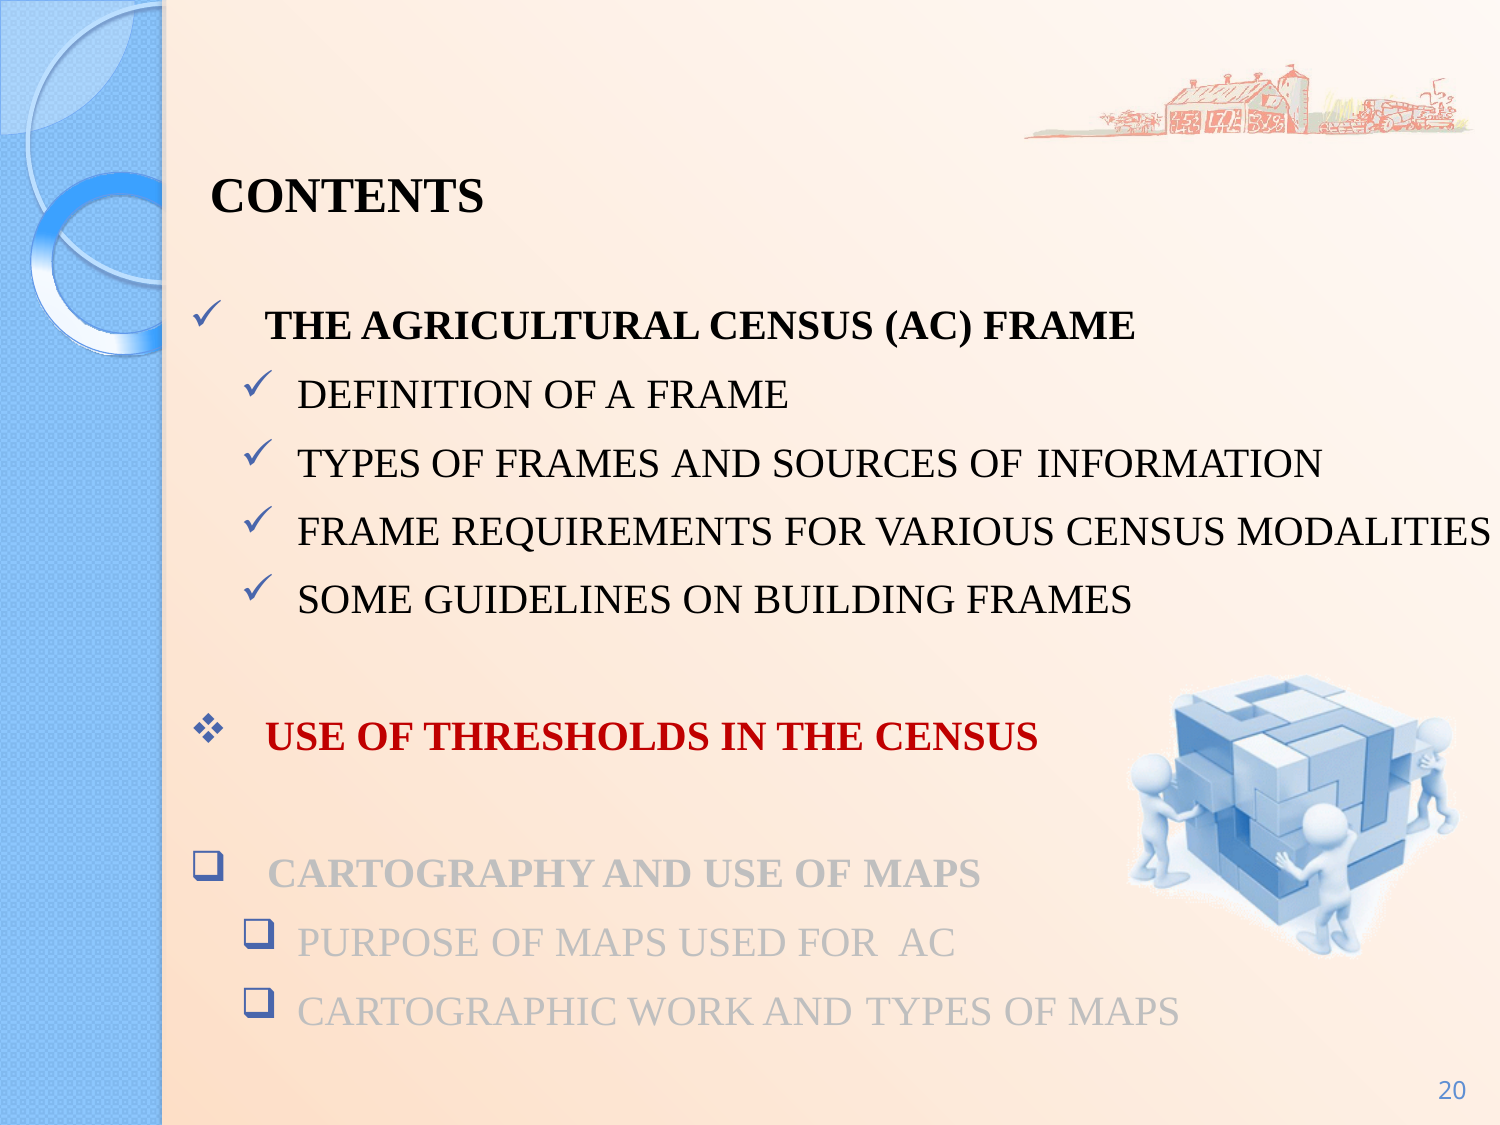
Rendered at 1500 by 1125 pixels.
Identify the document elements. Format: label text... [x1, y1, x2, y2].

picture [0, 0, 160, 1125]
title CONTENTS [207, 160, 614, 351]
slide_number 20 [1431, 1073, 1470, 1125]
text_box THE AGRICULTURAL CENSUS (AC) FRAME DEFINITION OF A FRAME TYPES OF FRAMES AND SOURCES OF INFORMATION FRAME REQUIREMENTS FOR VARIOUS CENSUS MODALITIES SOME GUIDELINES ON BUILDING FRAMES USE OF THRESHOLDS IN THE CENSUS CARTOGRAPHY AND USE OF MAPS PURPOSE OF MAPS USED FOR AC CARTOGRAPHIC WORK AND TYPES OF MAPS [187, 275, 1500, 1034]
text_box [160, 0, 1500, 1125]
picture [1106, 663, 1470, 966]
